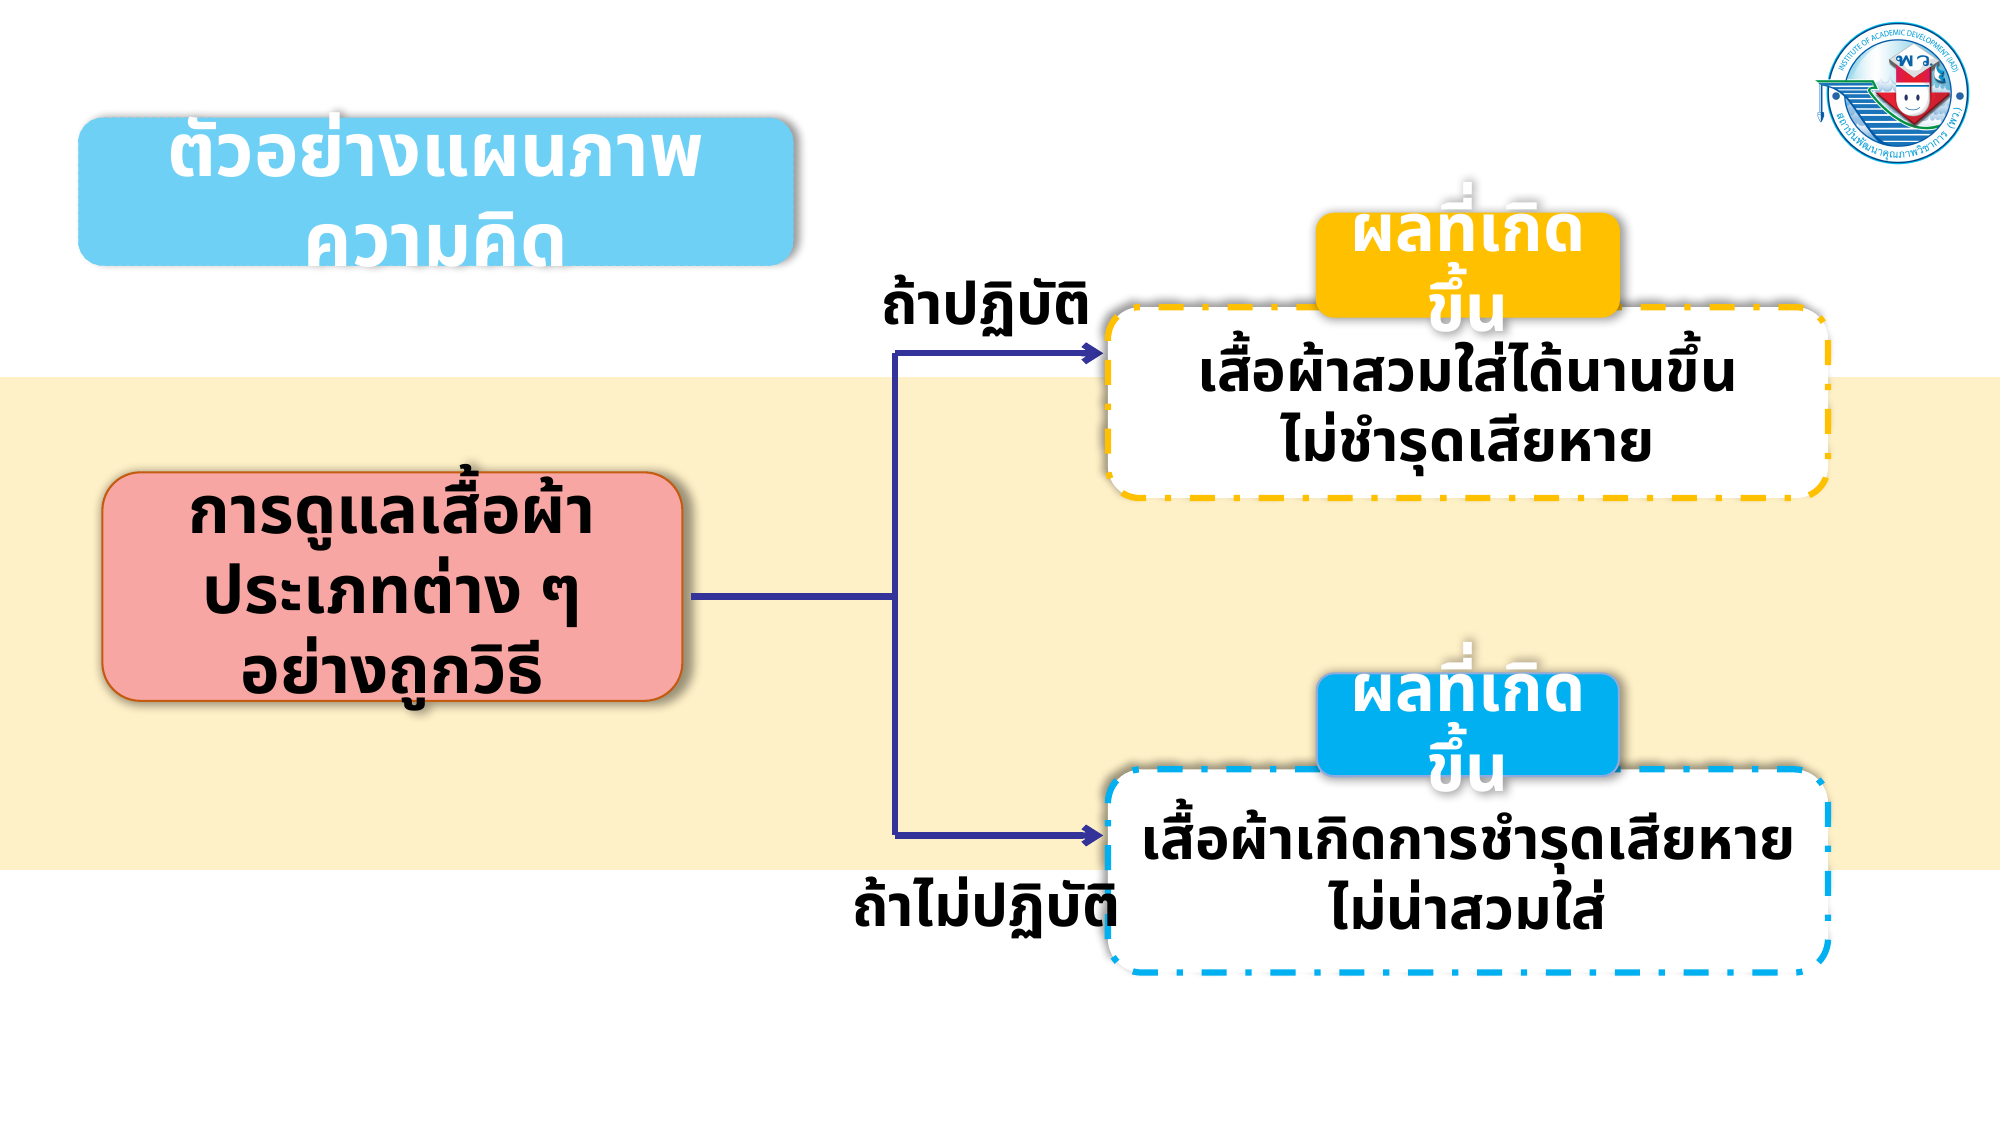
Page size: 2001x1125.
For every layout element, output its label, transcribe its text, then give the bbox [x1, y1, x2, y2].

text_box ตัวอย่างแผนภาพความคิด [77, 116, 795, 267]
text_box ถ้าไม่ปฏิบัติ [449, 860, 1449, 946]
text_box เสื้อผ้าเกิดการชำรุดเสียหาย ไม่น่าสวมใส่ [1106, 768, 1830, 974]
text_box [0, 375, 1097, 872]
picture [1813, 20, 1971, 166]
text_box ผลที่เกิดขึ้น [1315, 212, 1621, 318]
text_box ถ้าปฏิบัติ [449, 259, 1309, 345]
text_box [690, 353, 1104, 836]
text_box ผลที่เกิดขึ้น [1315, 672, 1621, 778]
text_box เสื้อผ้าสวมใส่ได้นานขึ้น ไม่ชำรุดเสียหาย [1106, 306, 1830, 500]
text_box การดูแลเสื้อผ้าประเภทต่าง ๆ อย่างถูกวิธี [101, 471, 684, 702]
text_box [1104, 375, 2000, 872]
